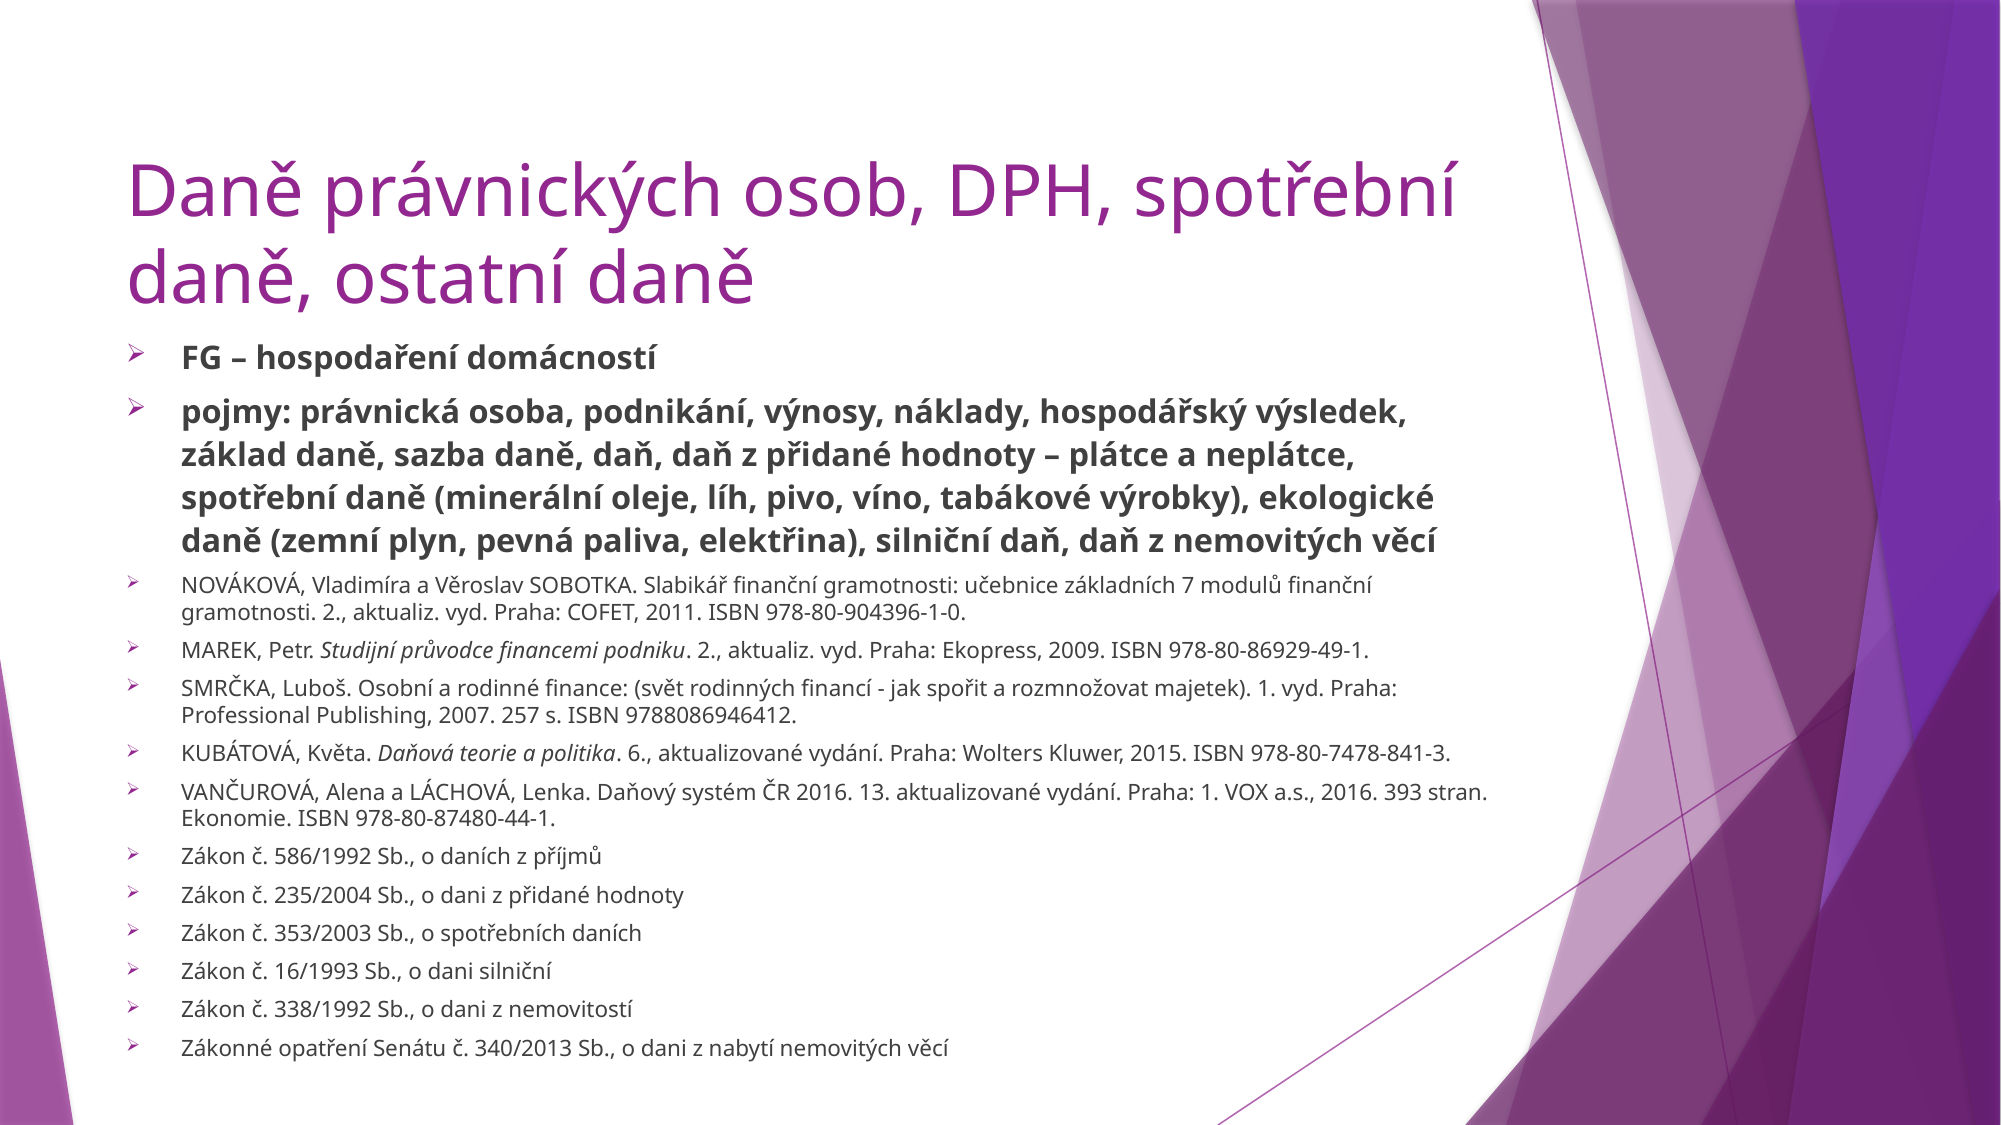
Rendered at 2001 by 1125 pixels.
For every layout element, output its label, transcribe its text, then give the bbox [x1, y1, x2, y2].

list FG – hospodaření domácností pojmy: právnická osoba, podnikání, výnosy, náklady, hospodářský výsledek, základ daně, sazba daně, daň, daň z přidané hodnoty – plátce a neplátce, spotřební daně (minerální oleje, líh, pivo, víno, tabákové výrobky), ekologické daně (zemní plyn, pevná paliva, elektřina), silniční daň, daň z nemovitých věcí NOVÁKOVÁ, Vladimíra a Věroslav SOBOTKA. Slabikář finanční gramotnosti: učebnice základních 7 modulů finanční gramotnosti. 2., aktualiz. vyd. Praha: COFET, 2011. ISBN 978-80-904396-1-0. MAREK, Petr. Studijní průvodce financemi podniku. 2., aktualiz. vyd. Praha: Ekopress, 2009. ISBN 978-80-86929-49-1. SMRČKA, Luboš. Osobní a rodinné finance: (svět rodinných financí - jak spořit a rozmnožovat majetek). 1. vyd. Praha: Professional Publishing, 2007. 257 s. ISBN 9788086946412. KUBÁTOVÁ, Květa. Daňová teorie a politika. 6., aktualizované vydání. Praha: Wolters Kluwer, 2015. ISBN 978-80-7478-841-3. VANČUROVÁ, Alena a LÁCHOVÁ, Lenka. Daňový systém ČR 2016. 13. aktualizované vydání. Praha: 1. VOX a.s., 2016. 393 stran. Ekonomie. ISBN 978-80-87480-44-1. Zákon č. 586/1992 Sb., o daních z příjmů Zákon č. 235/2004 Sb., o dani z přidané hodnoty Zákon č. 353/2003 Sb., o spotřebních daních Zákon č. 16/1993 Sb., o dani silniční Zákon č. 338/1992 Sb., o dani z nemovitostí Zákonné opatření Senátu č. 340/2013 Sb., o dani z nabytí nemovitých věcí [111, 325, 1522, 1087]
title Daně právnických osob, DPH, spotřební daně, ostatní daně [111, 137, 1522, 325]
